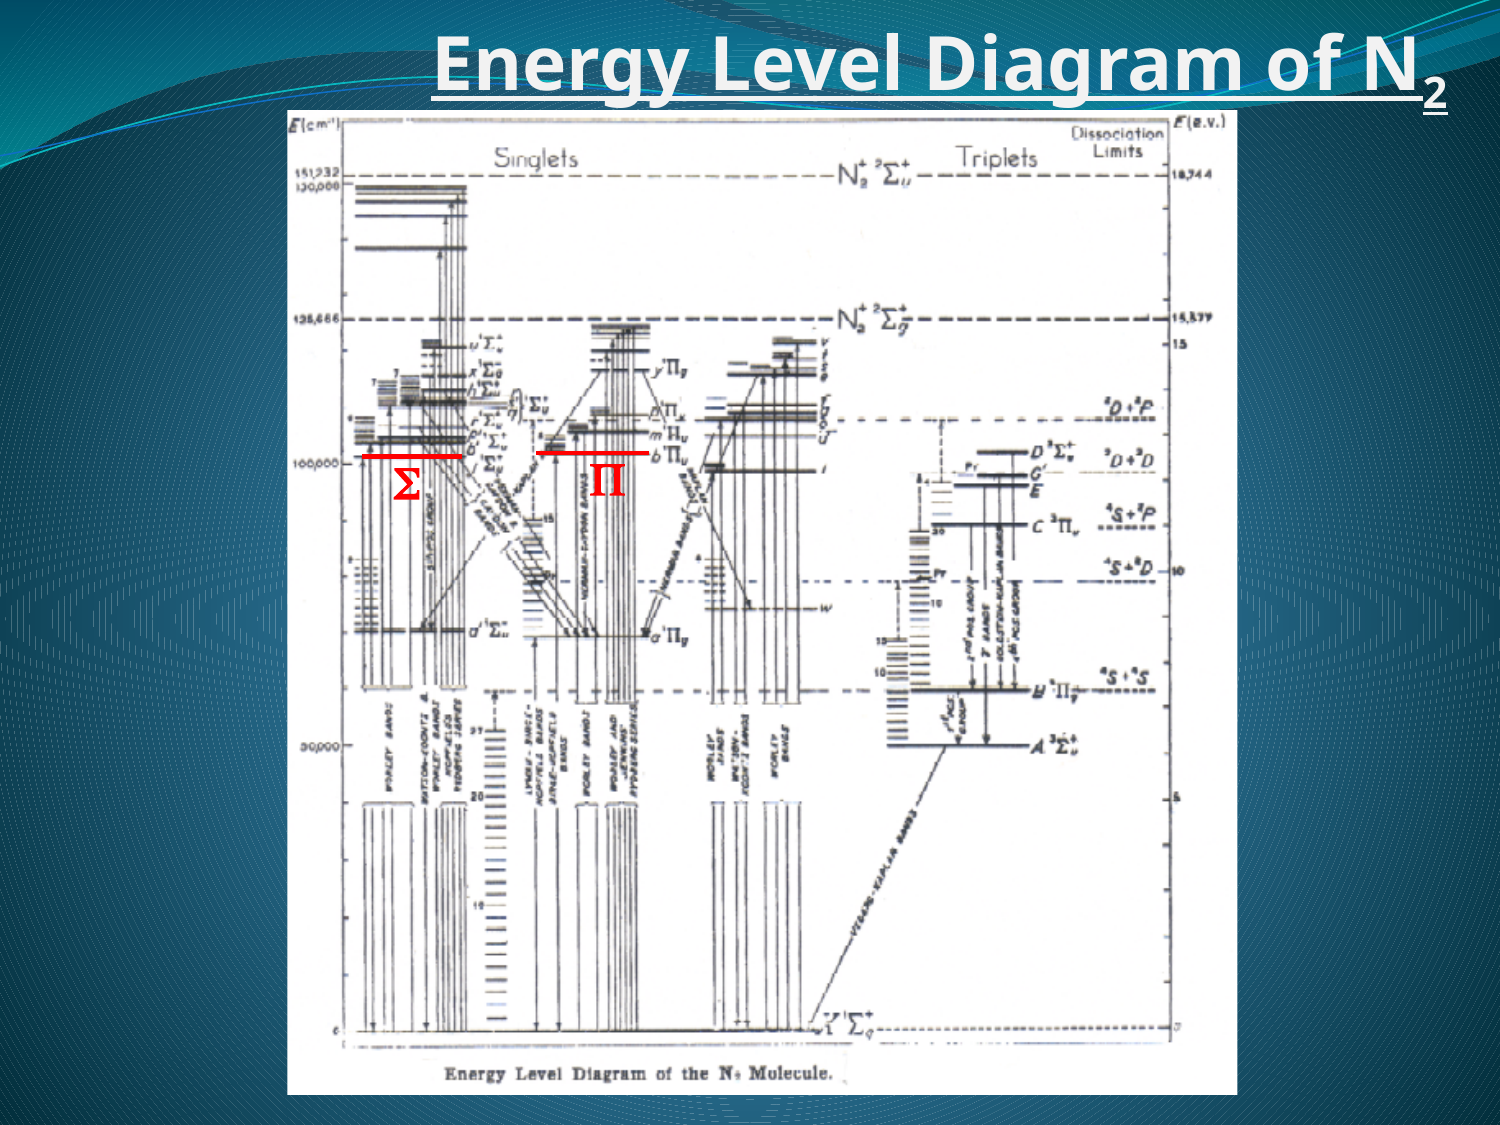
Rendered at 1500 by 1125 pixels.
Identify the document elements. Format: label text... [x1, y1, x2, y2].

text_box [287, 109, 1238, 1095]
text_box Energy Level Diagram of N2 [112, 7, 1463, 100]
